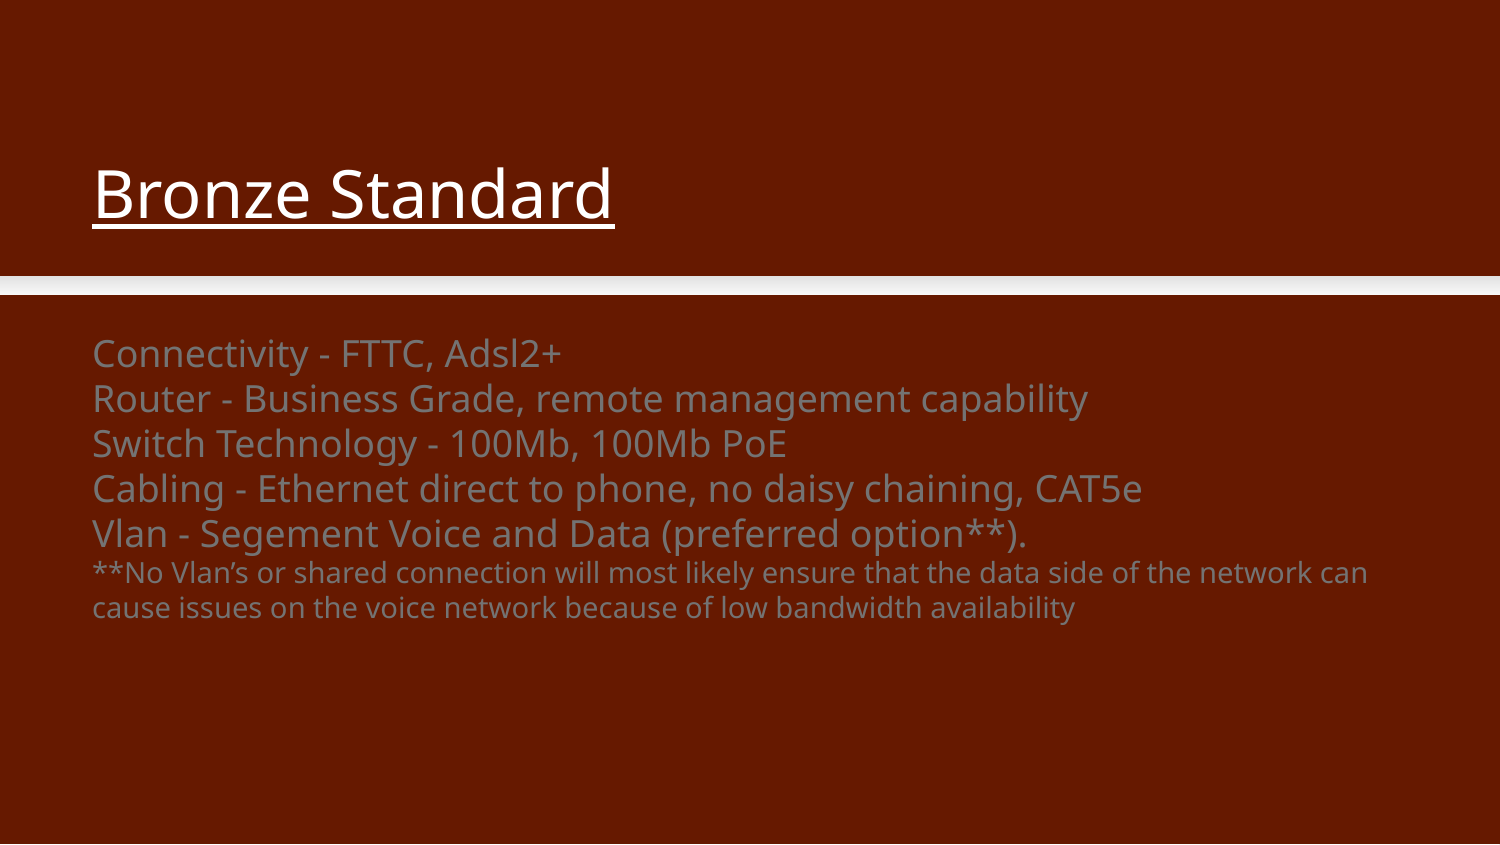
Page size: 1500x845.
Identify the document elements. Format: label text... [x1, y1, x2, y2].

text_box Connectivity - FTTC, Adsl2+ Router - Business Grade, remote management capability Switch Technology - 100Mb, 100Mb PoE Cabling - Ethernet direct to phone, no daisy chaining, CAT5e Vlan - Segement Voice and Data (preferred option**). **No Vlan’s or shared connection will most likely ensure that the data side of the network can cause issues on the voice network because of low bandwidth availability [77, 314, 1427, 760]
text_box Bronze Standard [77, 121, 1427, 247]
